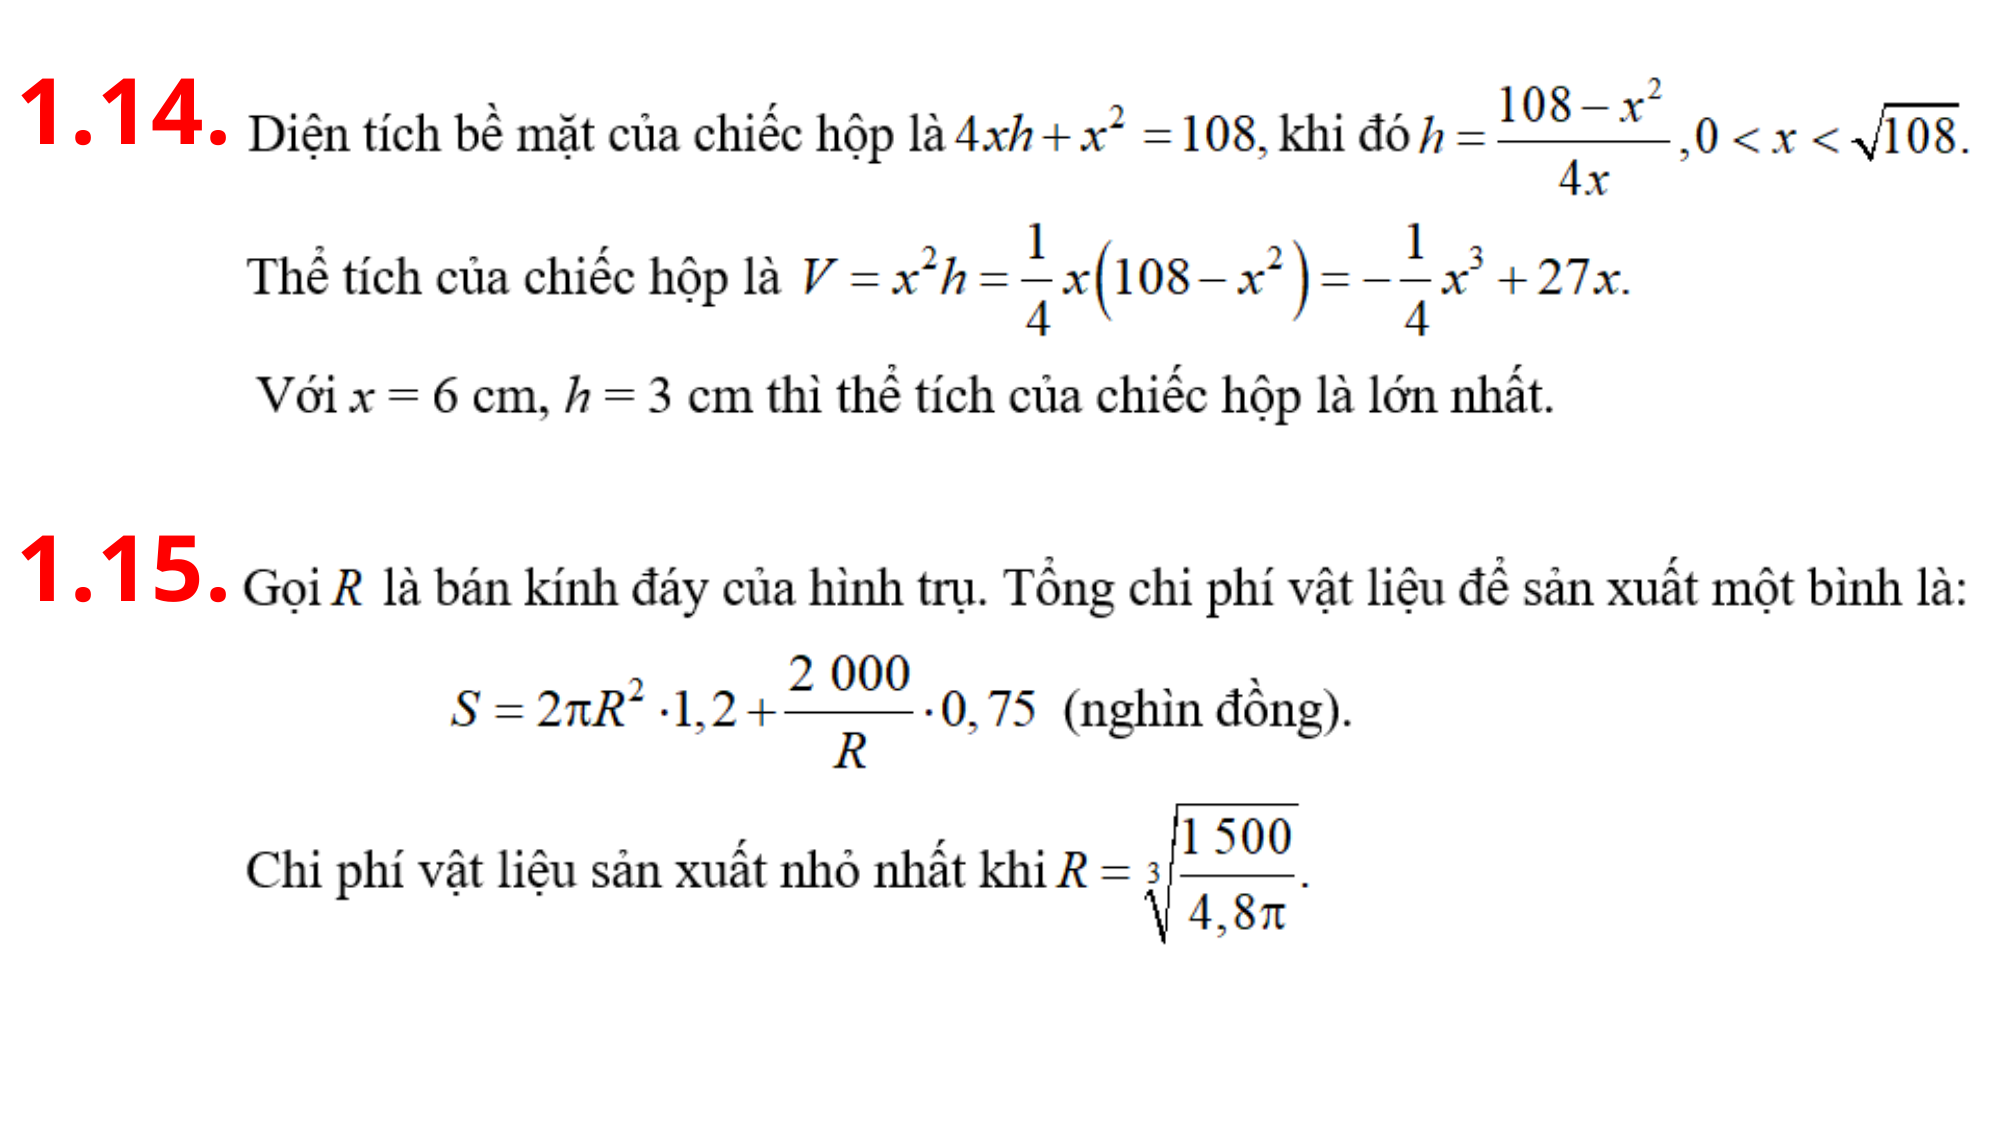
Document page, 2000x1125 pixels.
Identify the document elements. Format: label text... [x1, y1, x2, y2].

picture [231, 553, 1984, 631]
picture [231, 643, 1370, 957]
text_box 1.14. [1, 45, 247, 171]
picture [231, 70, 1984, 435]
text_box 1.15. [1, 502, 247, 628]
